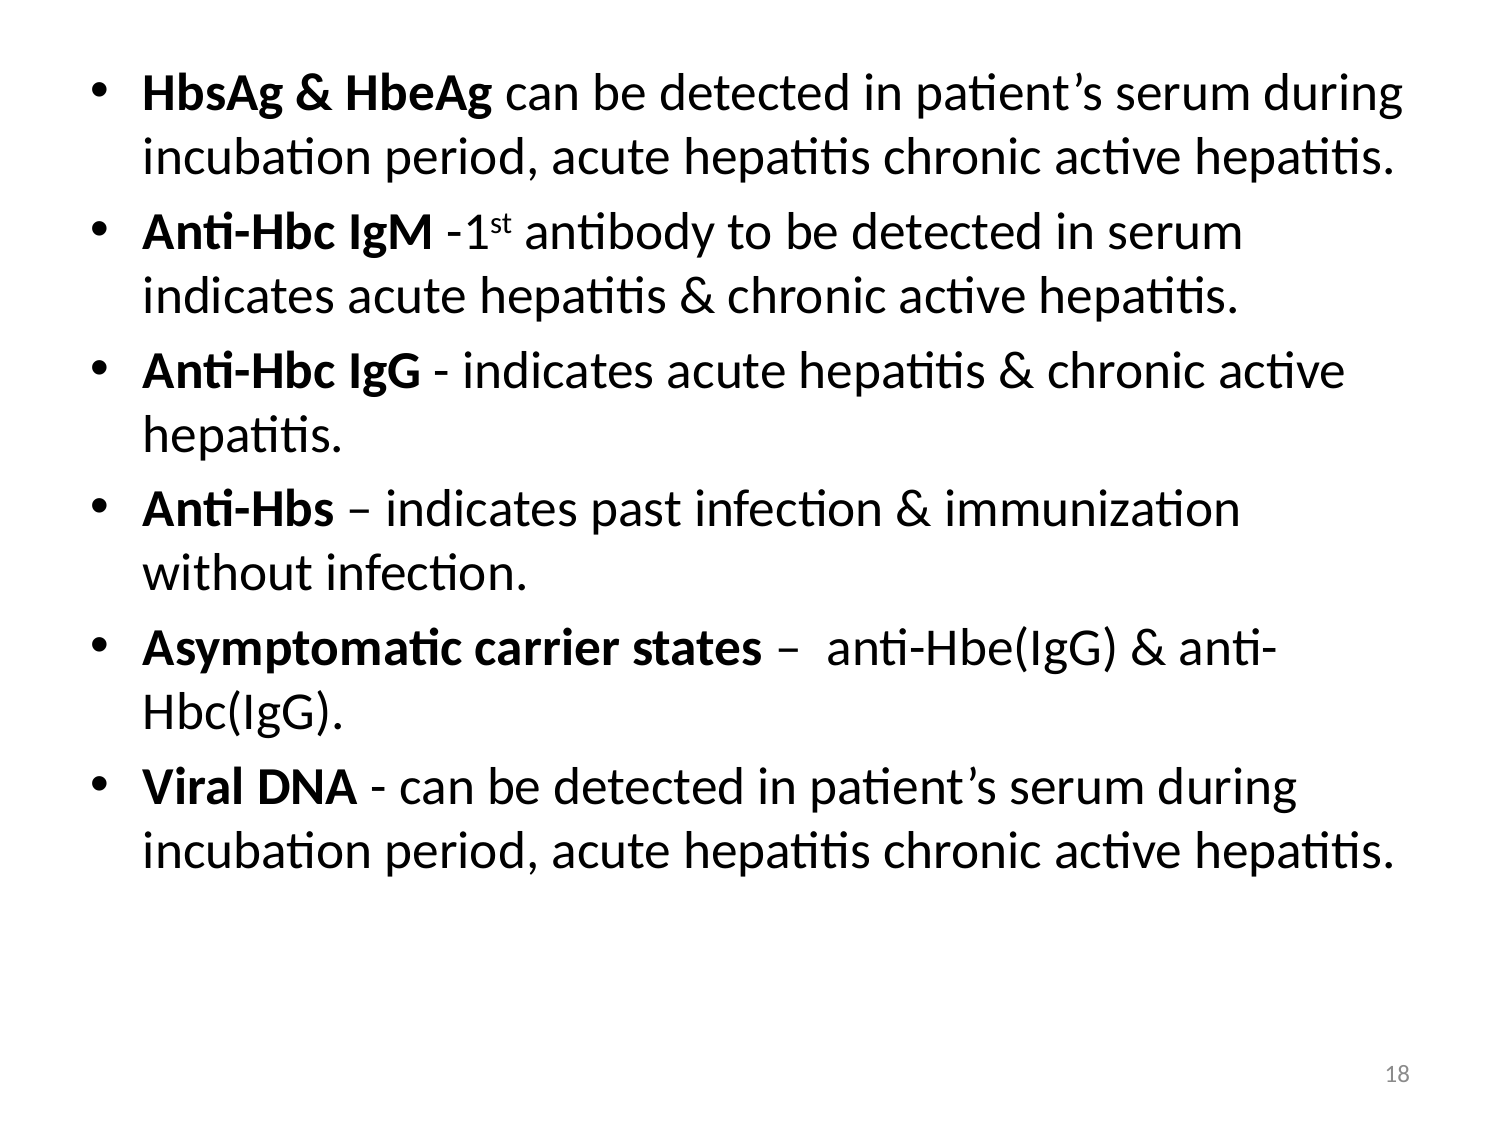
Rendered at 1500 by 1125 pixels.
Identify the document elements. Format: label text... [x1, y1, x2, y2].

list HbsAg & HbeAg can be detected in patient’s serum during incubation period, acute hepatitis chronic active hepatitis. Anti-Hbc IgM -1st antibody to be detected in serum indicates acute hepatitis & chronic active hepatitis. Anti-Hbc IgG - indicates acute hepatitis & chronic active hepatitis. Anti-Hbs – indicates past infection & immunization without infection. Asymptomatic carrier states – anti-Hbe(IgG) & anti-Hbc(IgG). Viral DNA - can be detected in patient’s serum during incubation period, acute hepatitis chronic active hepatitis. [75, 50, 1425, 1005]
slide_number 18 [1074, 1042, 1425, 1103]
